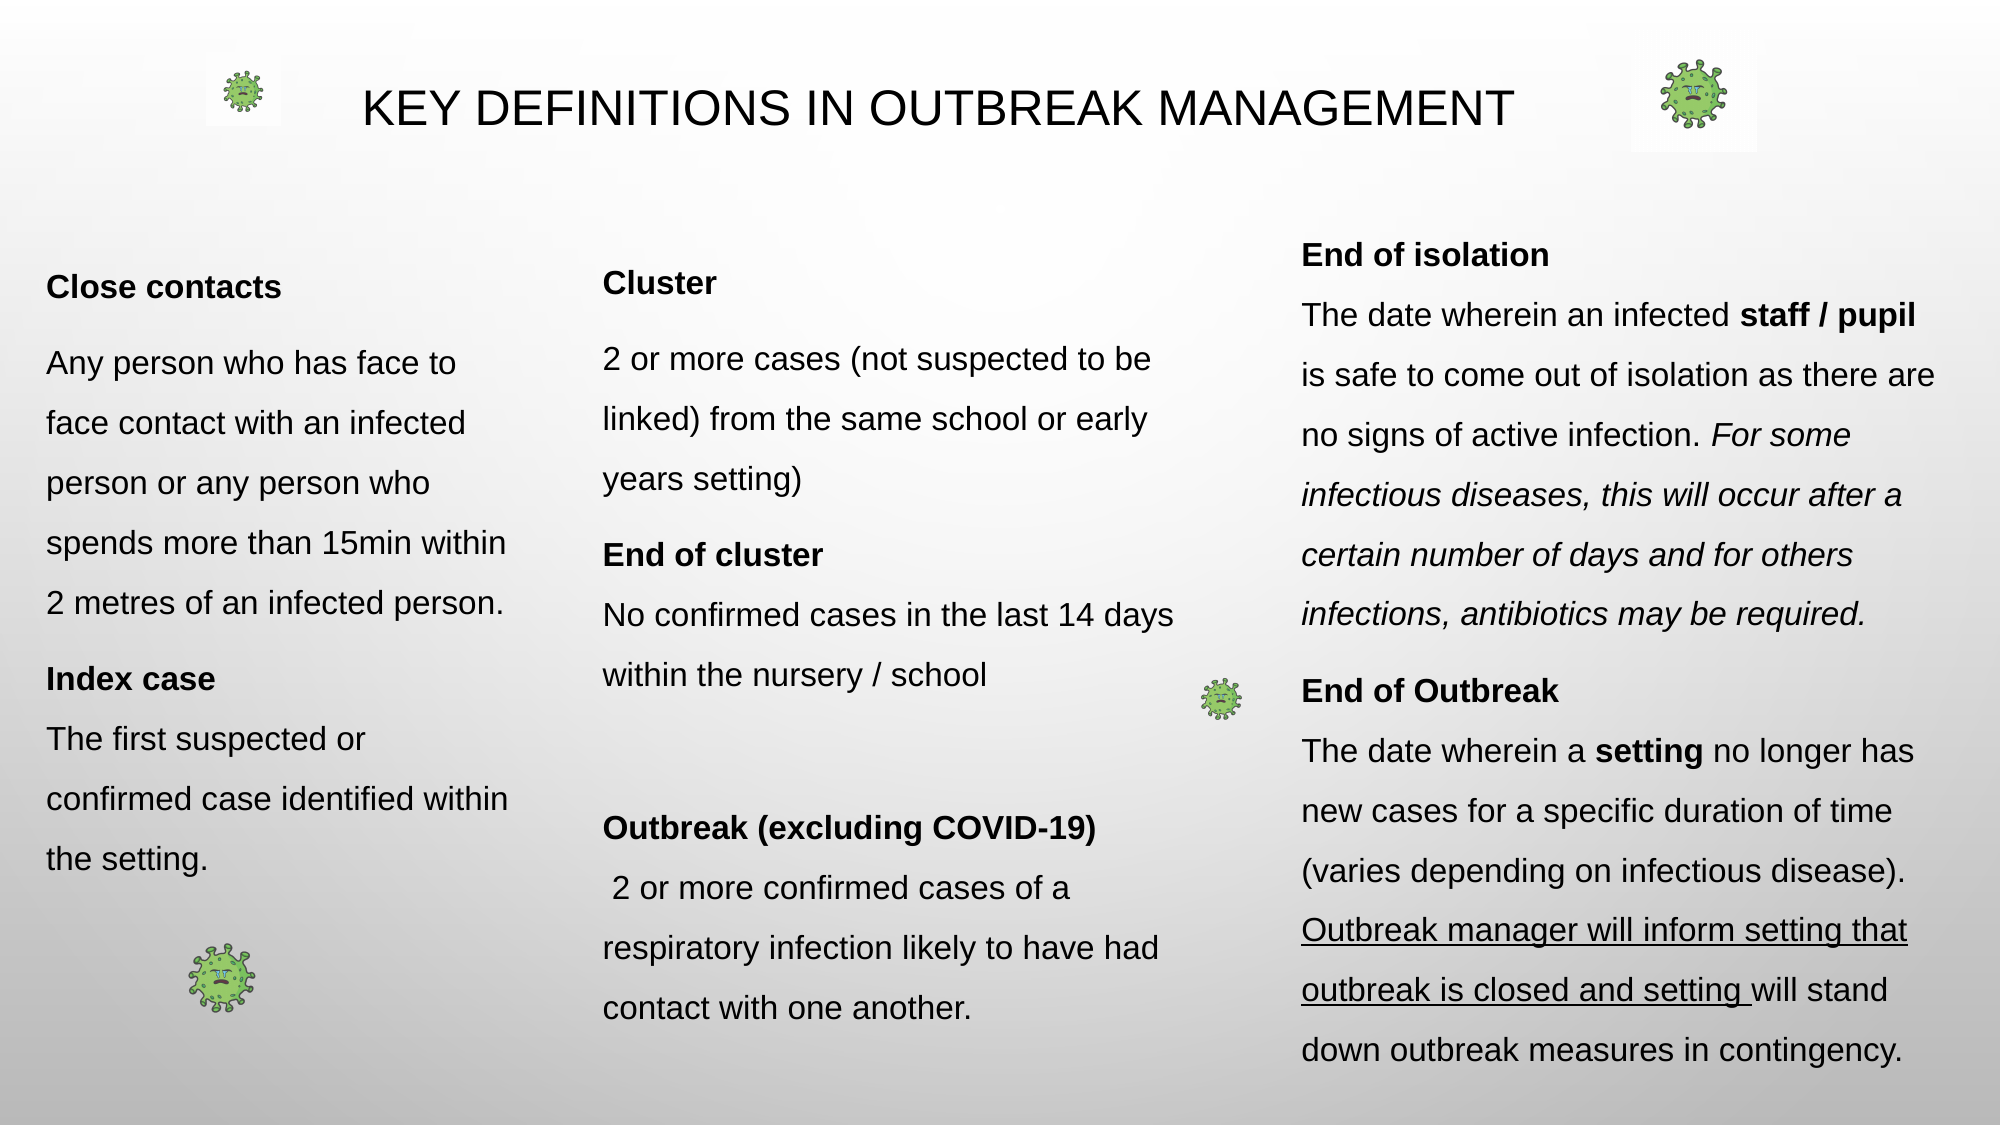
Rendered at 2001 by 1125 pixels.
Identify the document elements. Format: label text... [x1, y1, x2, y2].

picture [0, 0, 2000, 1125]
title Key definitions in outbreak management [137, 0, 1741, 218]
picture [206, 52, 282, 127]
text_box End of isolation The date wherein an infected staff / pupil is safe to come out of isolation as there are no signs of active infection. For some infectious diseases, this will occur after a certain number of days and for others infections, antibiotics may be required. End of Outbreak The date wherein a setting no longer has new cases for a specific duration of time (varies depending on infectious disease). Outbreak manager will inform setting that outbreak is closed and setting will stand down outbreak measures in contingency. [1286, 205, 1958, 1076]
text_box Close contacts Any person who has face to face contact with an infected person or any person who spends more than 15min within 2 metres of an infected person. Index case The first suspected or confirmed case identified within the setting. [31, 237, 527, 946]
text_box Cluster 2 or more cases (not suspected to be linked) from the same school or early years setting) End of cluster No confirmed cases in the last 14 days within the nursery / school Outbreak (excluding COVID-19) 2 or more confirmed cases of a respiratory infection likely to have had contact with one another. [588, 233, 1194, 1034]
